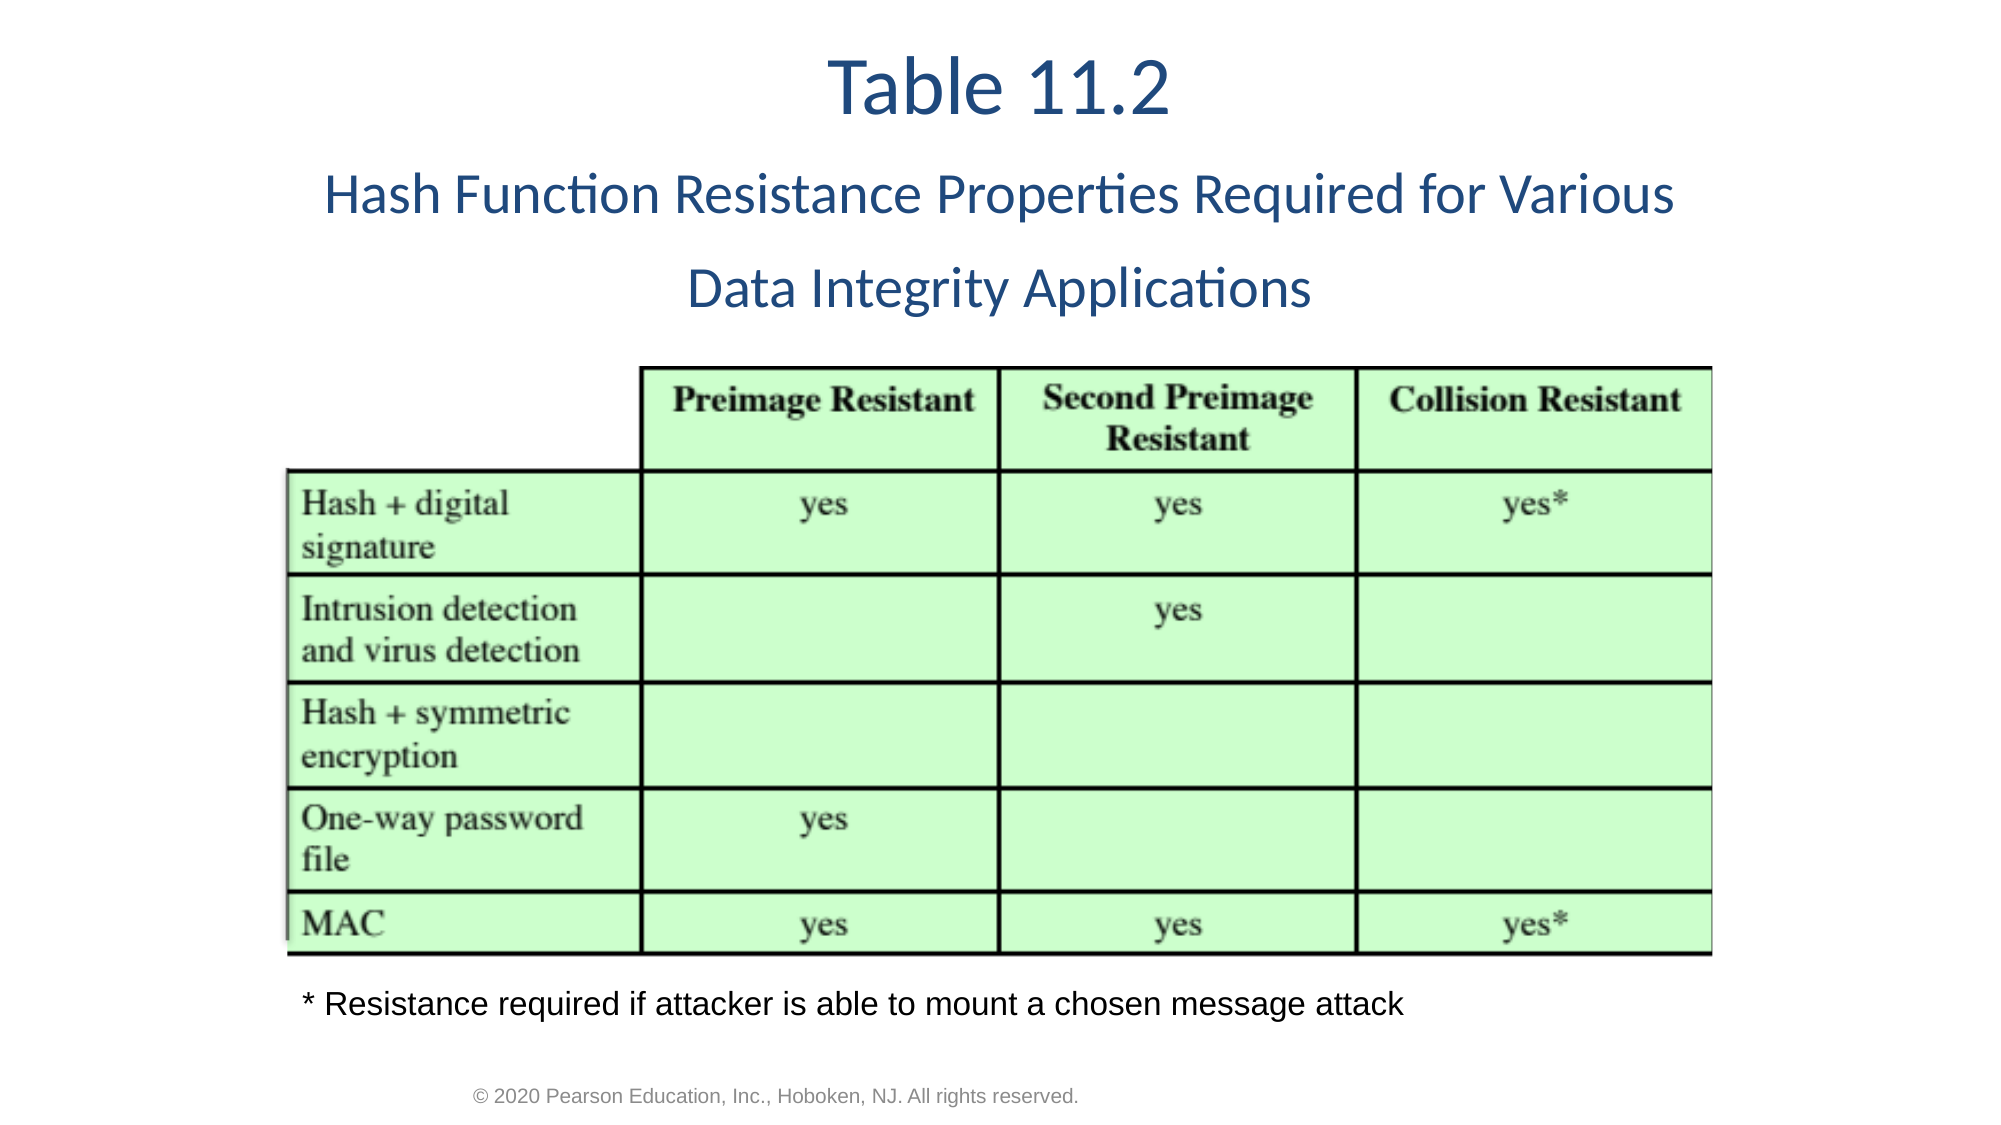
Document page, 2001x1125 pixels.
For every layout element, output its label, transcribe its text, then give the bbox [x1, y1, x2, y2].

picture [287, 365, 1713, 994]
text_box * Resistance required if attacker is able to mount a chosen message attack [287, 1000, 1713, 1030]
footer © 2020 Pearson Education, Inc., Hoboken, NJ. All rights reserved. [249, 1065, 1314, 1125]
text_box Table 11.2 Hash Function Resistance Properties Required for Various Data Integrity Applications [249, 62, 1750, 295]
